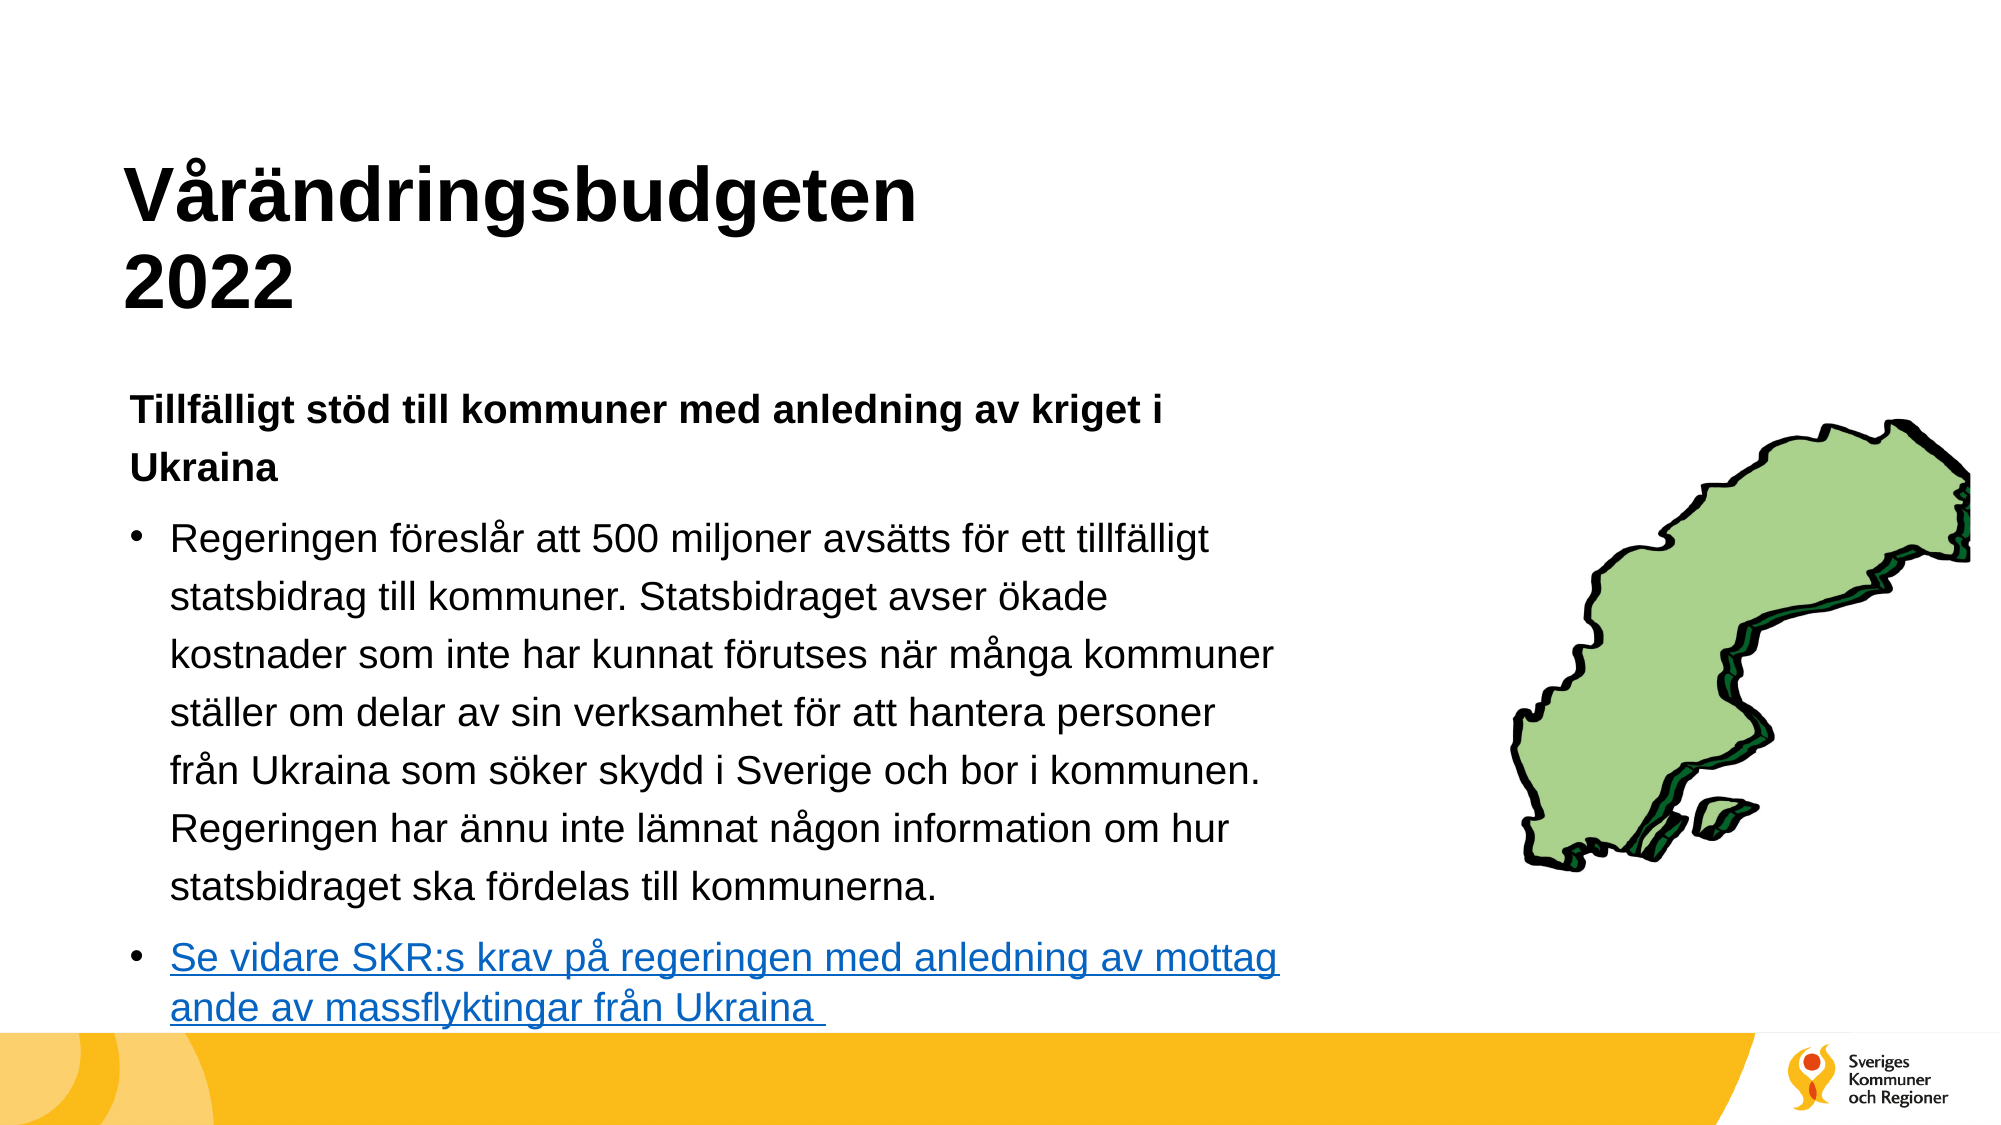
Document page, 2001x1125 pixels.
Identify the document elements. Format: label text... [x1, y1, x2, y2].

title Vårändringsbudgeten 2022 [108, 143, 983, 345]
picture [0, 0, 2000, 1125]
list Tillfälligt stöd till kommuner med anledning av kriget i Ukraina Regeringen föreslår att 500 miljoner avsätts för ett tillfälligt statsbidrag till kommuner. Statsbidraget avser ökade kostnader som inte har kunnat förutses när många kommuner ställer om delar av sin verksamhet för att hantera personer från Ukraina som söker skydd i Sverige och bor i kommunen. Regeringen har ännu inte lämnat någon information om hur statsbidraget ska fördelas till kommunerna. Se vidare SKR:s krav på regeringen med anledning av mottagande av massflyktingar från Ukraina [109, 365, 1304, 1023]
